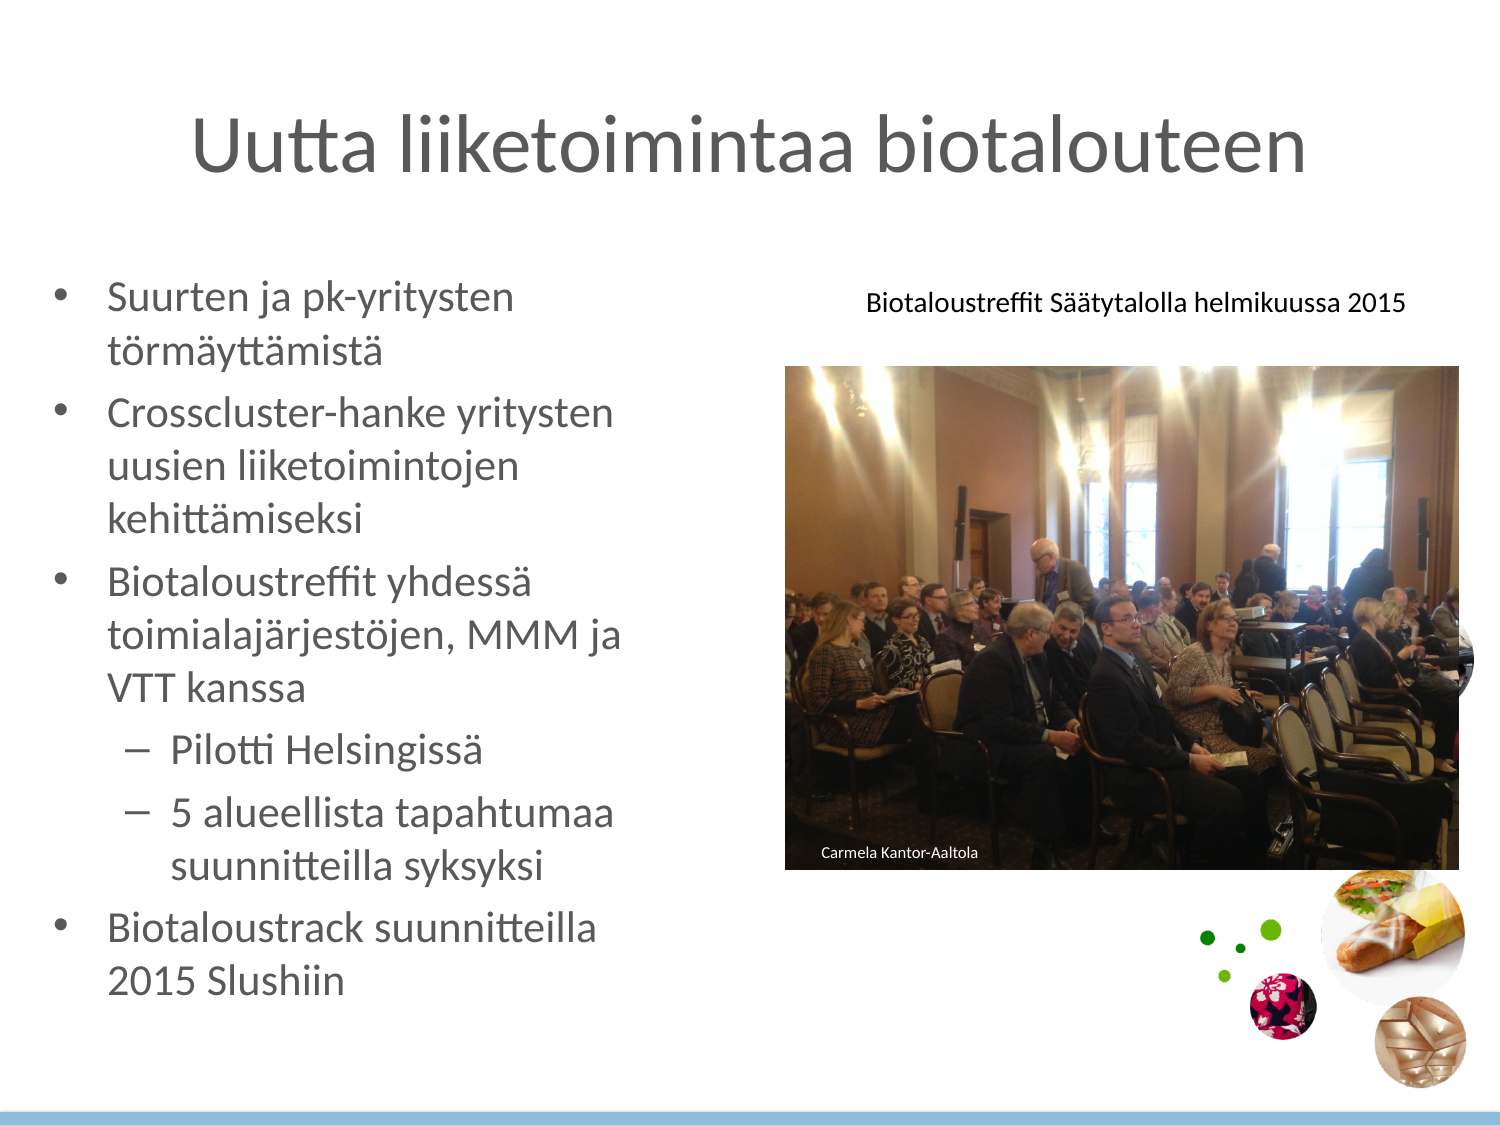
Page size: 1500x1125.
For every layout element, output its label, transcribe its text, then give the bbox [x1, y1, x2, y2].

title Uutta liiketoimintaa biotalouteen [75, 45, 1425, 233]
picture [785, 366, 1500, 1111]
list Suurten ja pk-yritysten törmäyttämistä Crosscluster-hanke yritysten uusien liiketoimintojen kehittämiseksi Biotaloustreffit yhdessä toimialajärjestöjen, MMM ja VTT kanssa Pilotti Helsingissä 5 alueellista tapahtumaa suunnitteilla syksyksi Biotaloustrack suunnitteilla 2015 Slushiin [53, 267, 692, 1012]
text_box Biotaloustreffit Säätytalolla helmikuussa 2015 [851, 275, 1422, 326]
